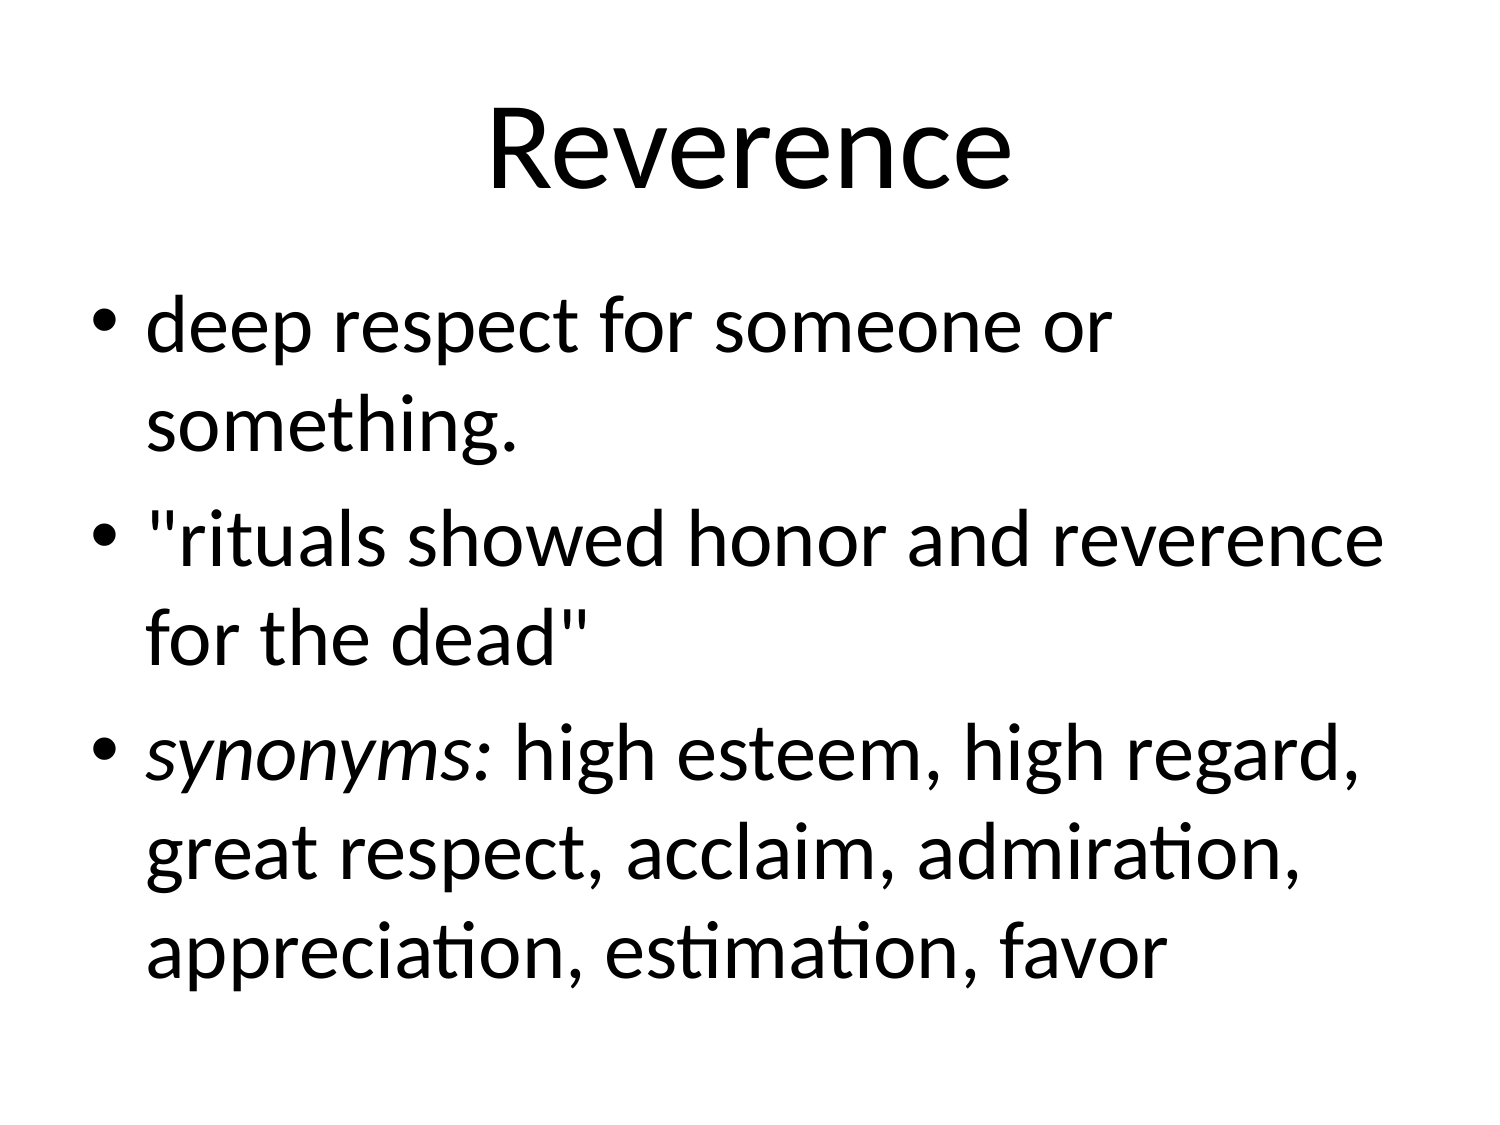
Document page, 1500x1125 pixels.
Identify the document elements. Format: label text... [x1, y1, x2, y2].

list deep respect for someone or something. "rituals showed honor and reverence for the dead" synonyms: high esteem, high regard, great respect, acclaim, admiration, appreciation, estimation, favor [75, 262, 1425, 1005]
title Reverence [75, 45, 1425, 233]
